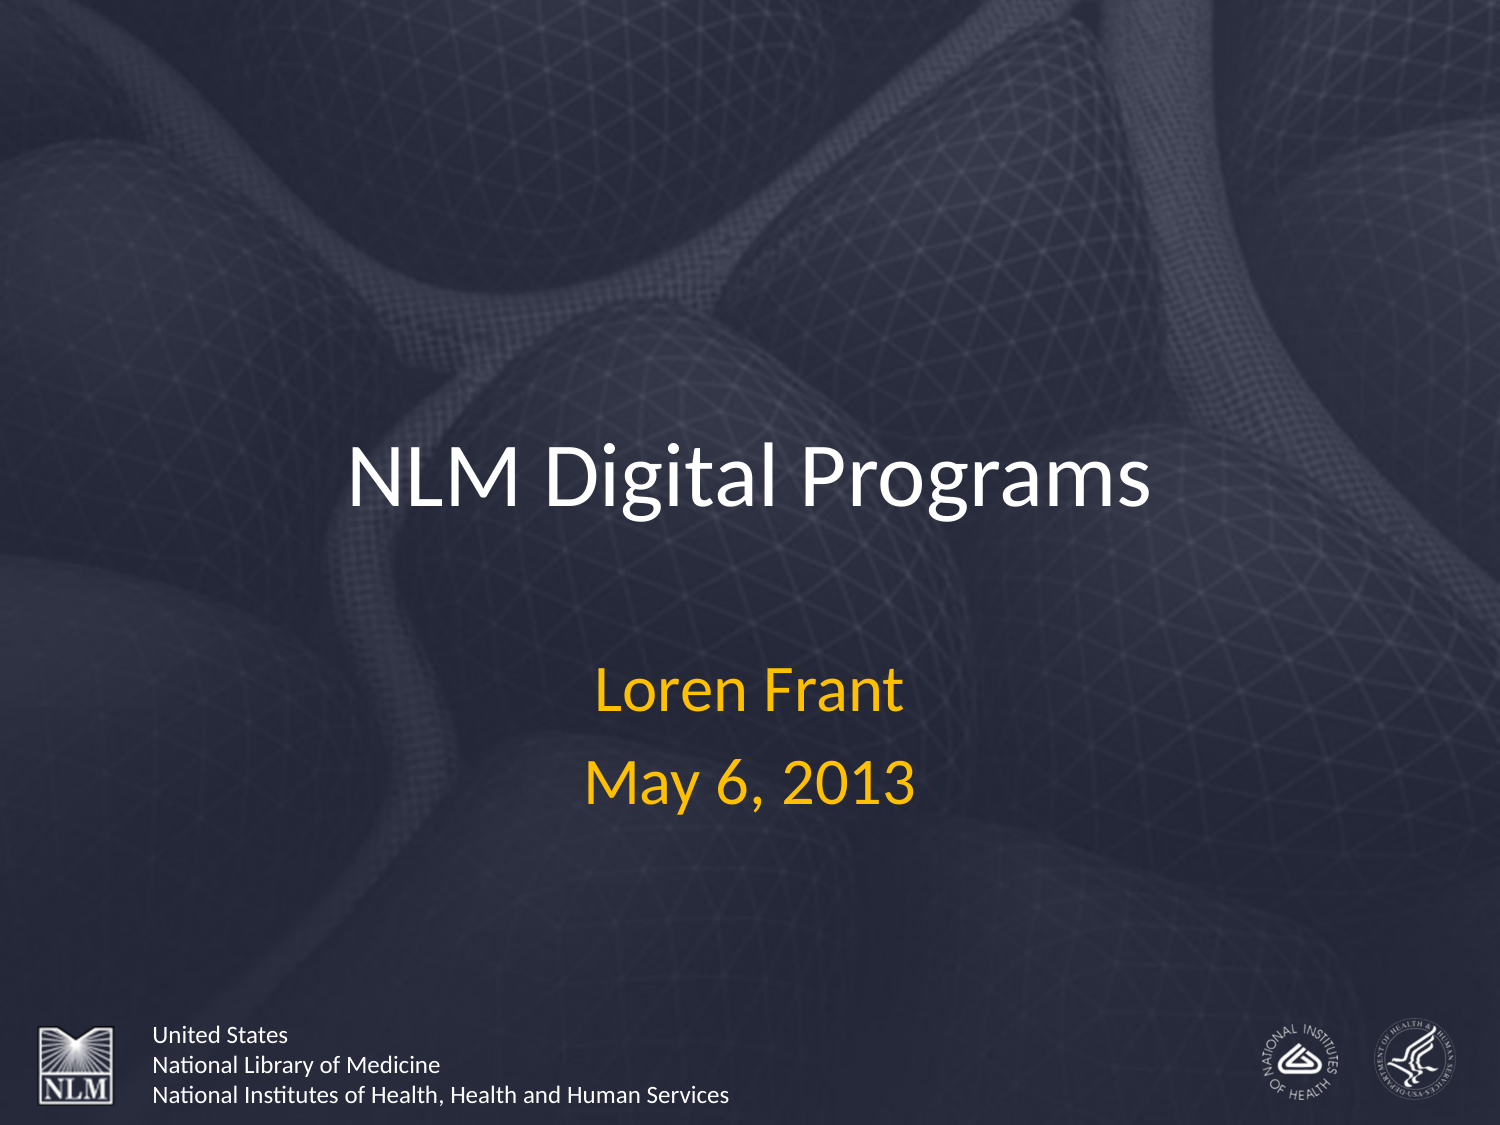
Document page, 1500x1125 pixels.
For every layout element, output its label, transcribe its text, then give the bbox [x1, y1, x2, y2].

picture [0, 0, 1500, 1125]
title NLM Digital Programs [112, 349, 1388, 591]
footer United States National Library of Medicine National Institutes of Health, Health and Human Services [137, 1025, 988, 1103]
subtitle Loren Frant May 6, 2013 [225, 637, 1275, 925]
